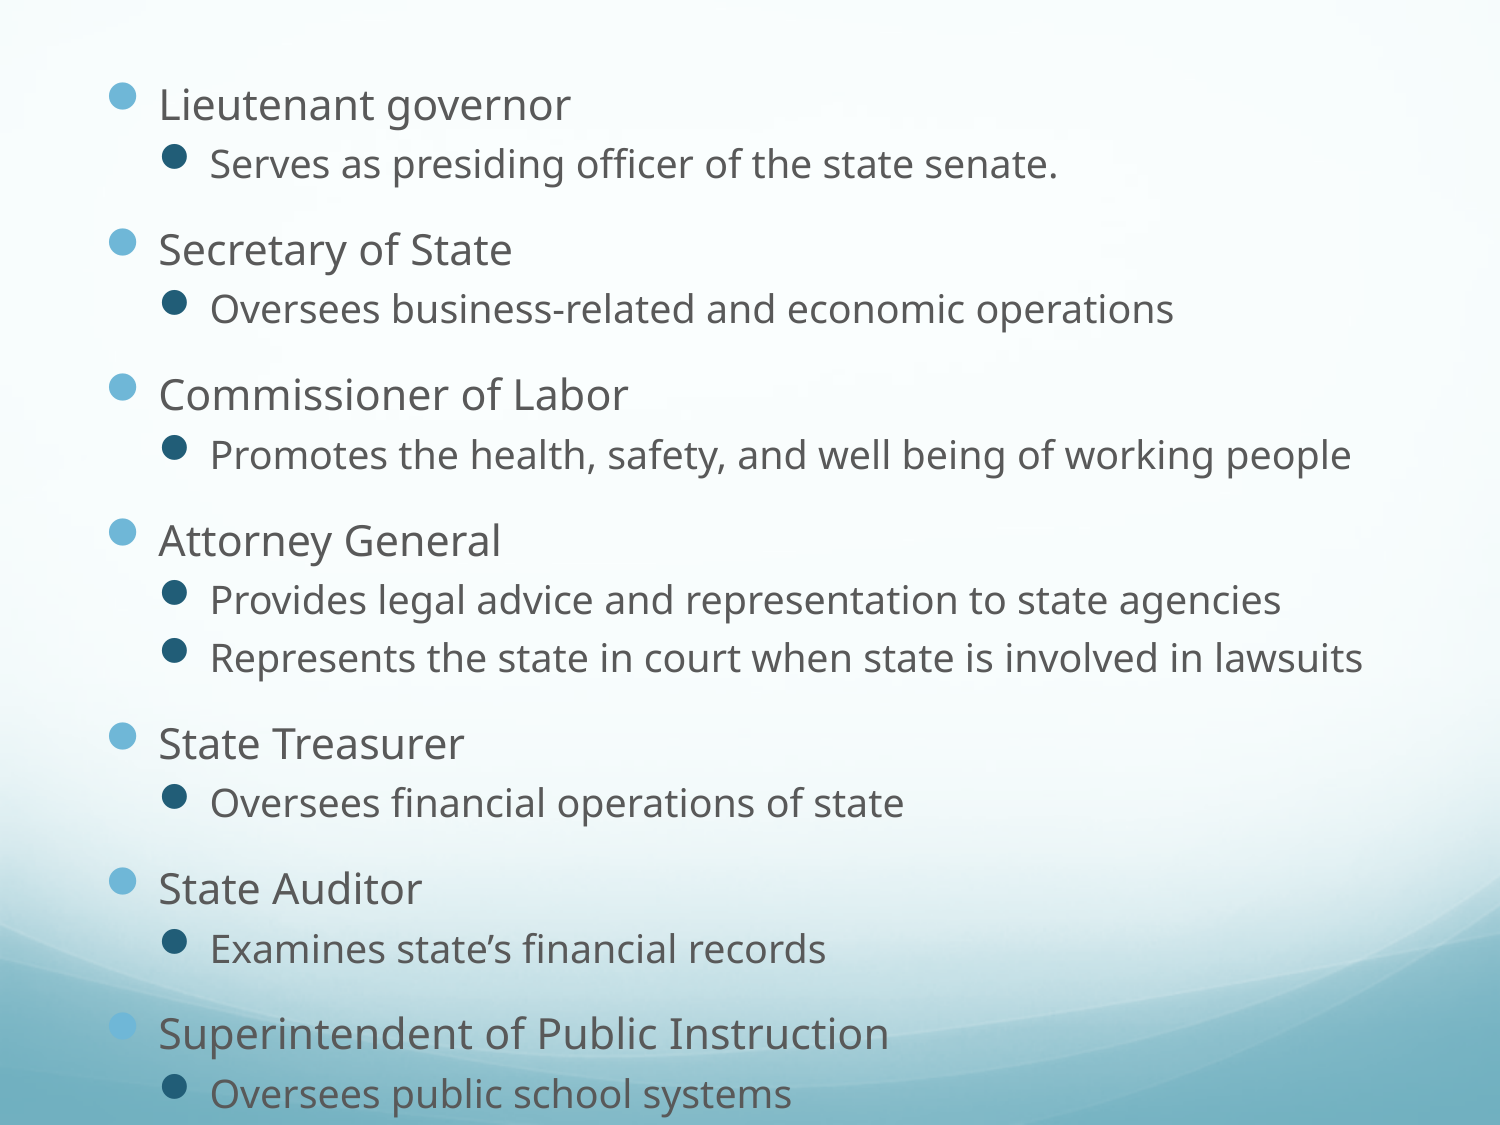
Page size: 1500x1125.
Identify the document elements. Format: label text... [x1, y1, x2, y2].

list Lieutenant governor Serves as presiding officer of the state senate. Secretary of State Oversees business-related and economic operations Commissioner of Labor Promotes the health, safety, and well being of working people Attorney General Provides legal advice and representation to state agencies Represents the state in court when state is involved in lawsuits State Treasurer Oversees financial operations of state State Auditor Examines state’s financial records Superintendent of Public Instruction Oversees public school systems [90, 69, 1410, 1125]
